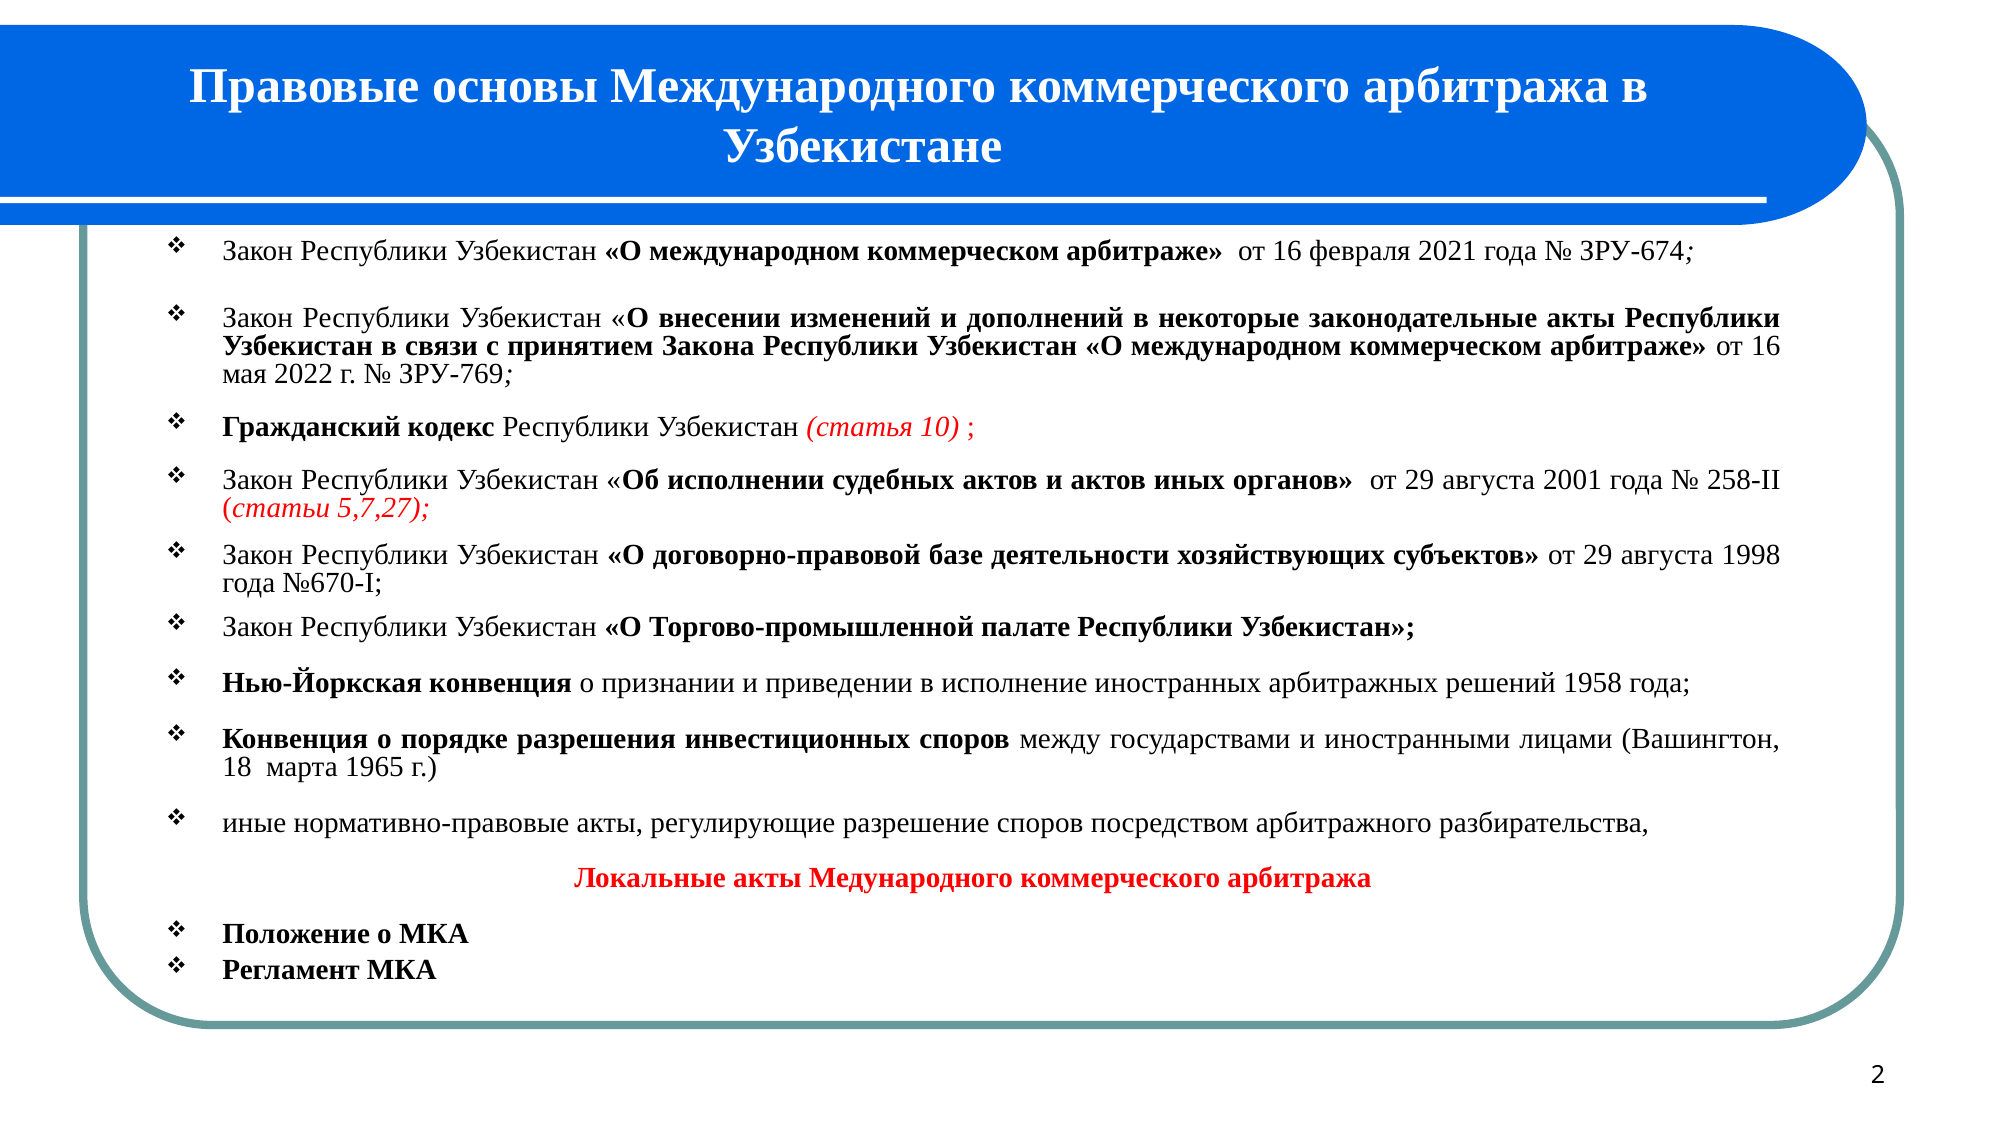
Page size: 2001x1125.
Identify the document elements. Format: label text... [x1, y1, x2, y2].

list Закон Республики Узбекистан «О международном коммерческом арбитраже» от 16 февраля 2021 года № ЗРУ-674; Закон Республики Узбекистан «О внесении изменений и дополнений в некоторые законодательные акты Республики Узбекистан в связи с принятием Закона Республики Узбекистан «О международном коммерческом арбитраже» от 16 мая 2022 г. № ЗРУ-769; Гражданский кодекс Республики Узбекистан (статья 10) ; Закон Республики Узбекистан «Об исполнении судебных актов и актов иных органов» от 29 августа 2001 года № 258-II (статьи 5,7,27); Закон Республики Узбекистан «О договорно-правовой базе деятельности хозяйствующих субъектов» от 29 августа 1998 года №670-I; Закон Республики Узбекистан «О Торгово-промышленной палате Республики Узбекистан»; Нью-Йоркская конвенция о признании и приведении в исполнение иностранных арбитражных решений 1958 года; Конвенция о порядке разрешения инвестиционных споров между государствами и иностранными лицами (Вашингтон, 18 марта 1965 г.) иные нормативно-правовые акты, регулирующие разрешение споров посредством арбитражного разбирательства, Локальные акты Медународного коммерческого арбитража Положение о МКА Регламент МКА [150, 229, 1797, 1026]
title Правовые основы Международного коммерческого арбитража в Узбекистане [42, 37, 1797, 188]
slide_number 2 [1433, 1024, 1901, 1101]
